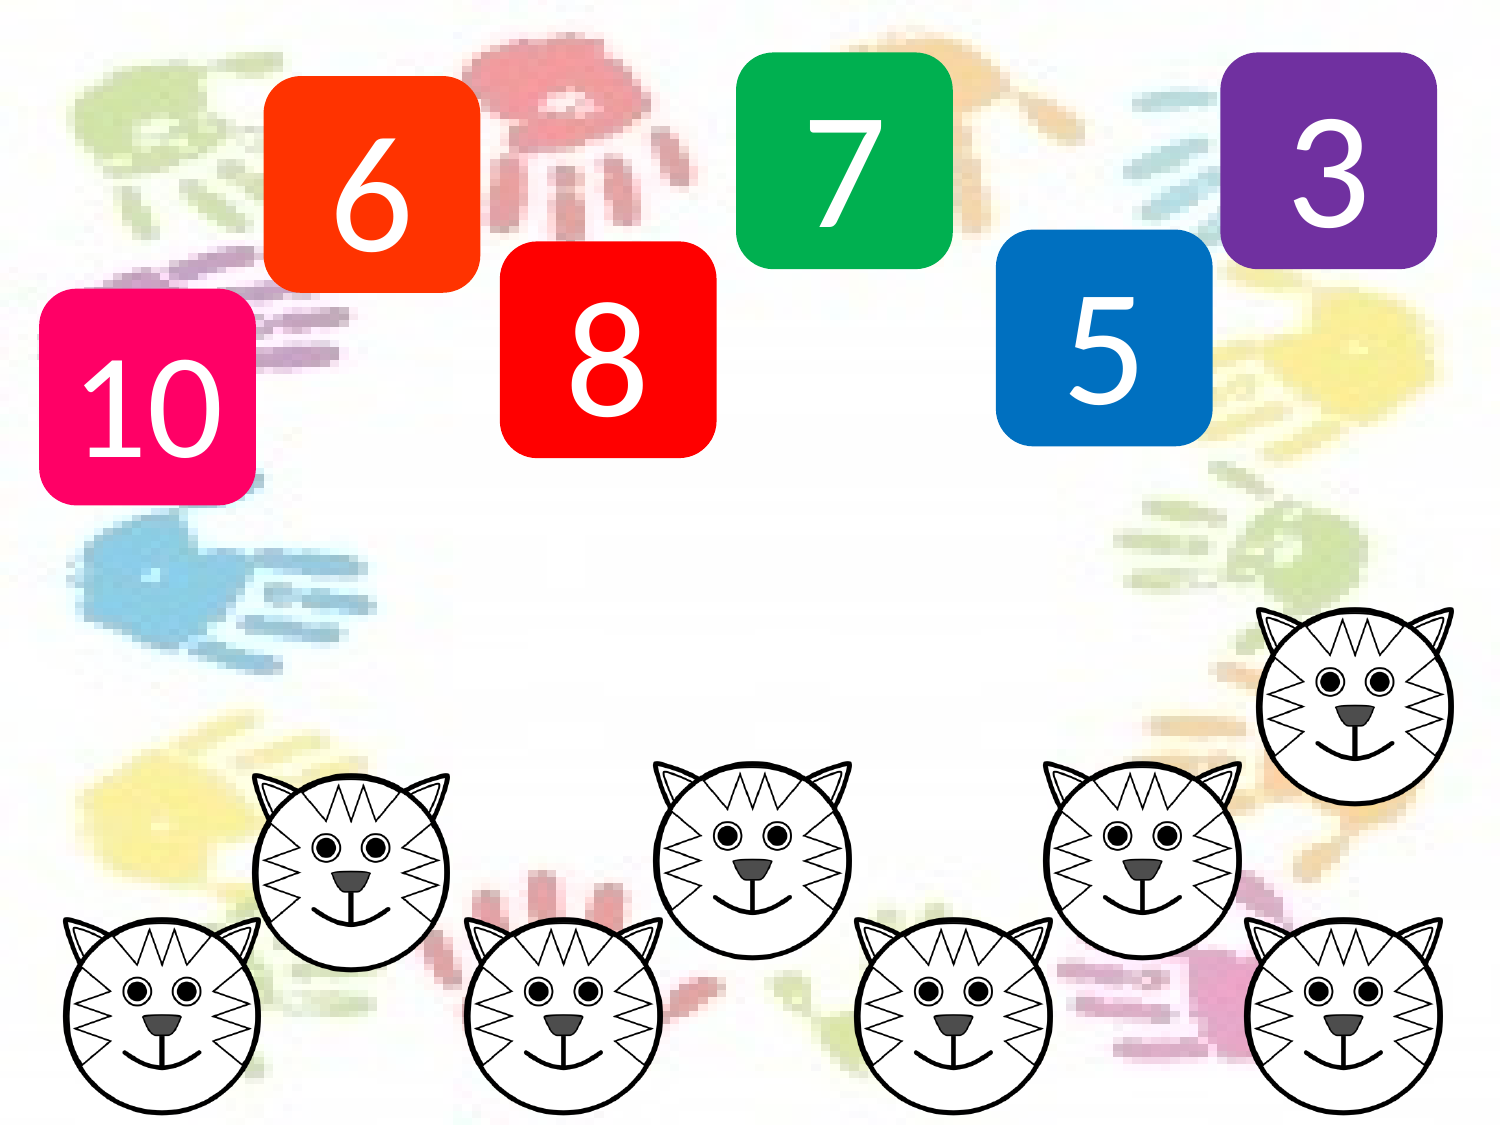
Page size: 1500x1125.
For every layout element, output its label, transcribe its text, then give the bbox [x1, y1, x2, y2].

picture [52, 597, 1465, 1125]
text_box 7 [736, 52, 953, 270]
text_box 6 [263, 76, 481, 293]
text_box 3 [1220, 52, 1438, 270]
text_box 8 [499, 241, 717, 459]
text_box 10 [39, 288, 256, 506]
text_box 5 [995, 229, 1213, 447]
